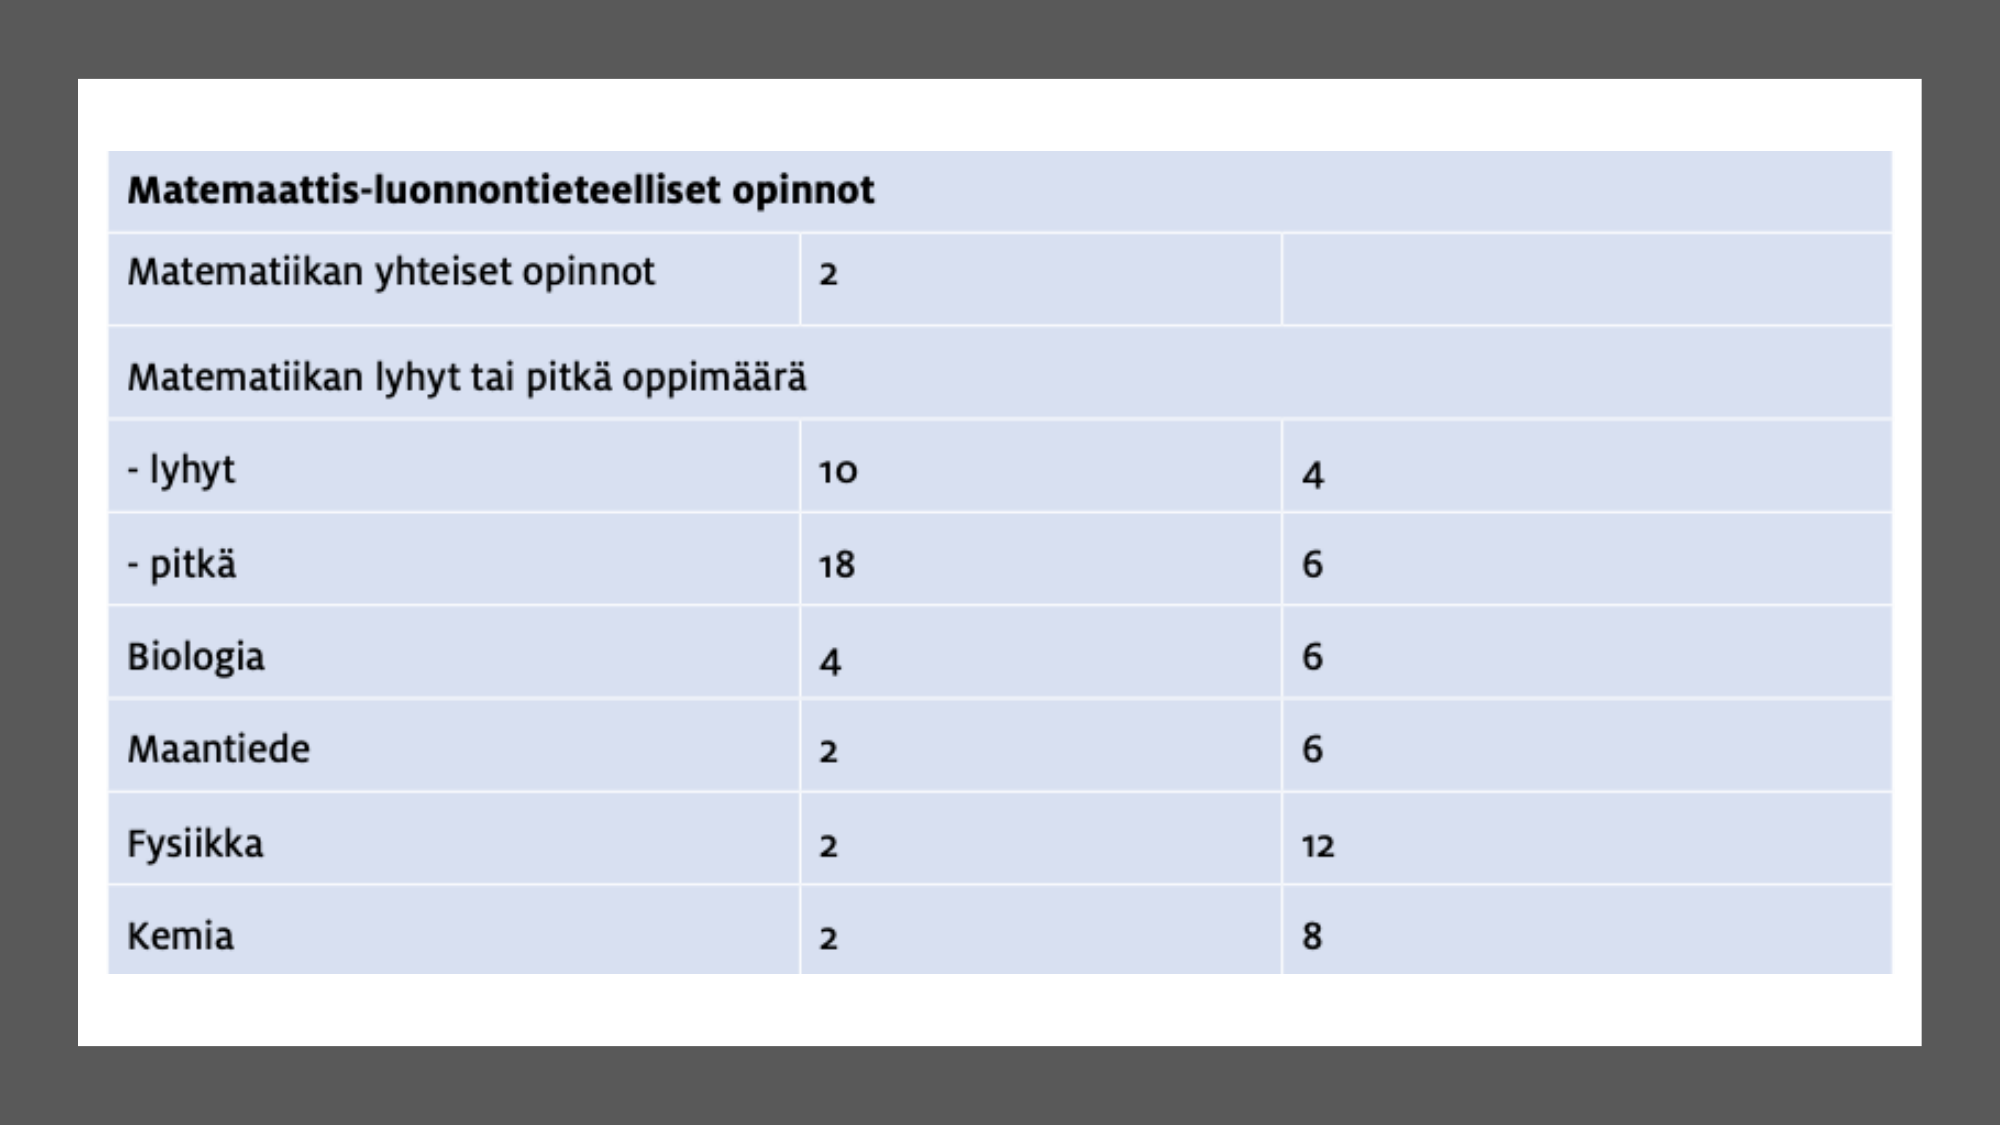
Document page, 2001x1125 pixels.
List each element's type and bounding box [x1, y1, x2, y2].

text_box [77, 78, 1923, 1047]
text_box [0, 0, 2000, 1125]
list [105, 150, 1895, 974]
